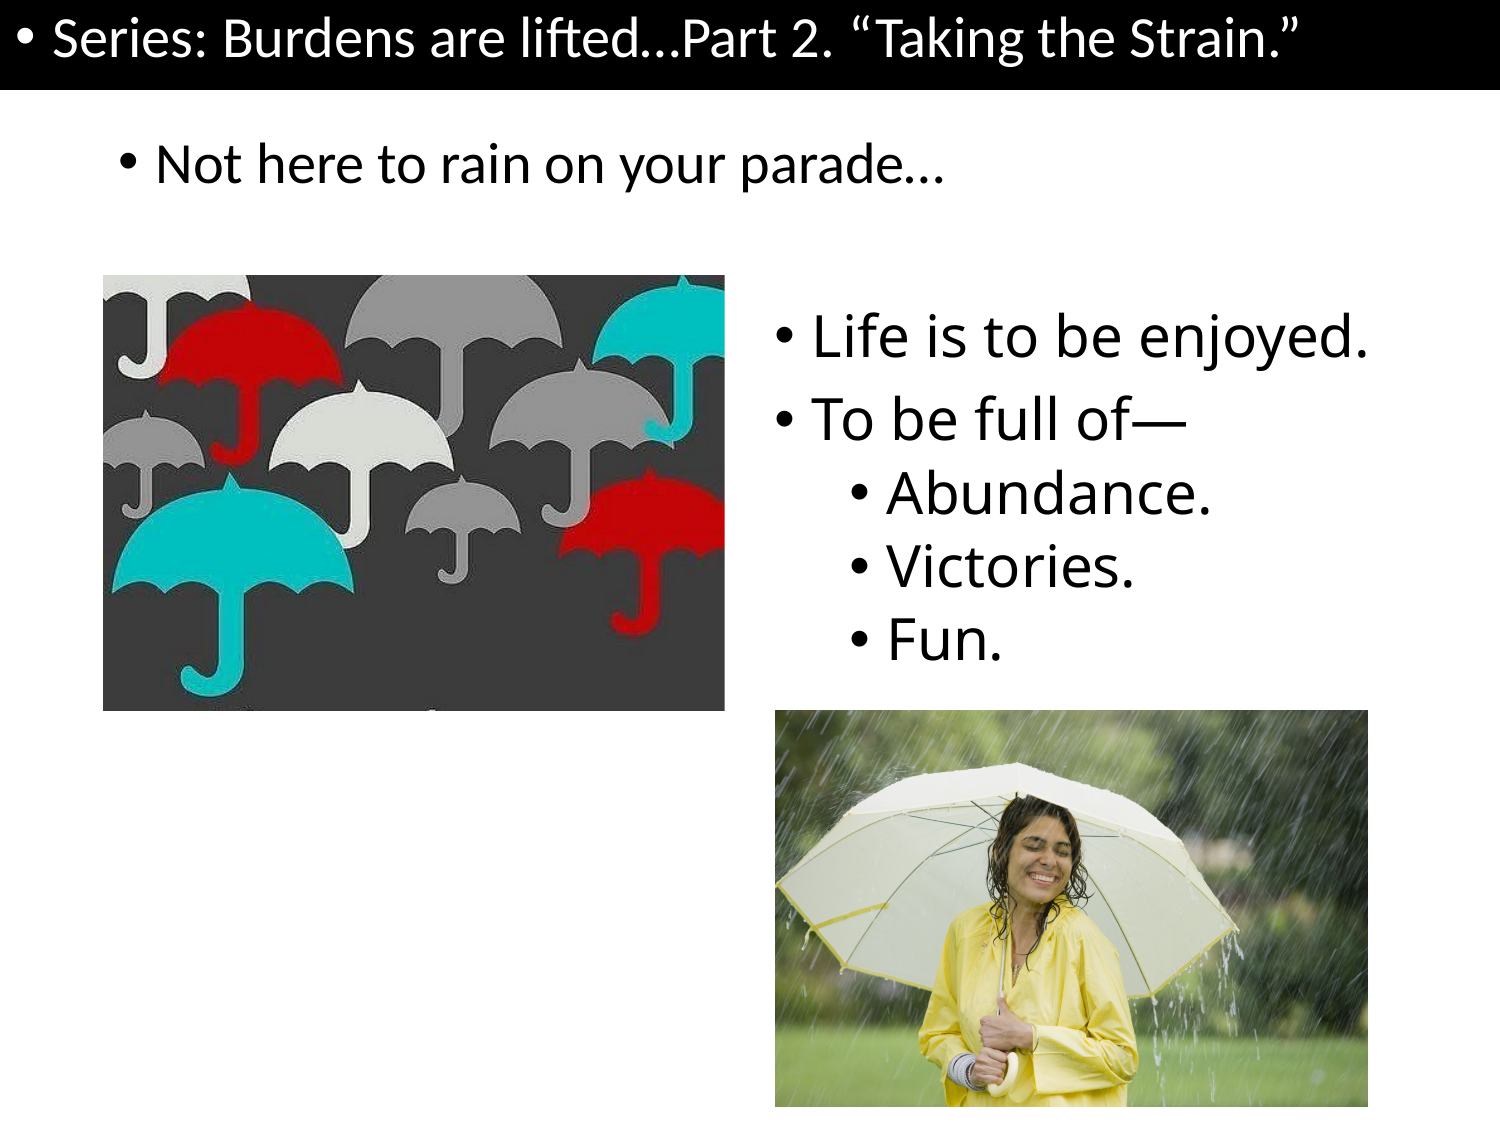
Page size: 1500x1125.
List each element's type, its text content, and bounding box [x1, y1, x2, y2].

text_box Series: Burdens are lifted…Part 2. “Taking the Strain.” [0, 0, 1500, 90]
list Not here to rain on your parade… [103, 125, 1397, 276]
picture [103, 275, 725, 711]
list Life is to be enjoyed. To be full of— Abundance. Victories. Fun. [759, 299, 1397, 1088]
picture [775, 710, 1368, 1107]
